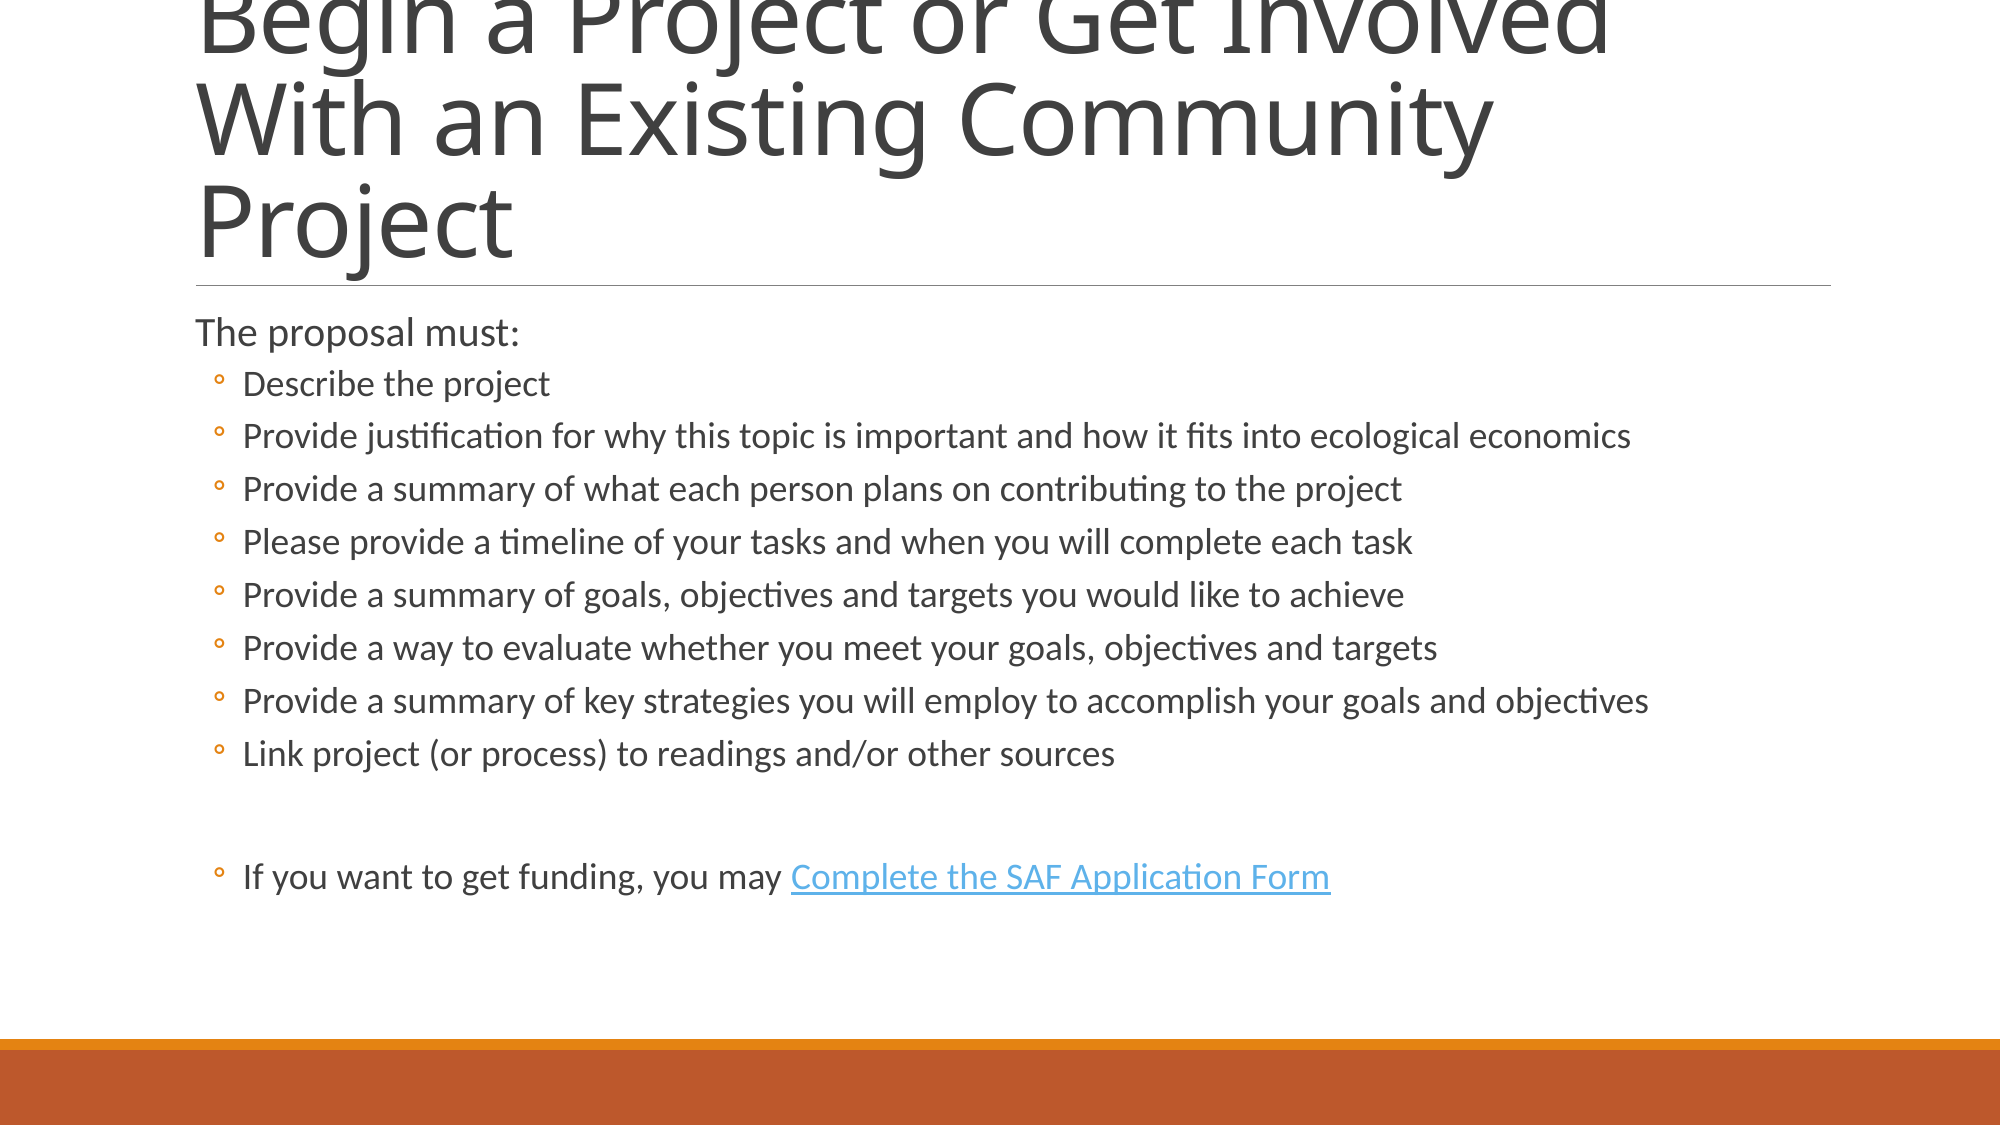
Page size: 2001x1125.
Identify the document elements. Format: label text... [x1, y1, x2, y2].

list The proposal must: Describe the project Provide justification for why this topic is important and how it fits into ecological economics Provide a summary of what each person plans on contributing to the project Please provide a timeline of your tasks and when you will complete each task Provide a summary of goals, objectives and targets you would like to achieve Provide a way to evaluate whether you meet your goals, objectives and targets Provide a summary of key strategies you will employ to accomplish your goals and objectives Link project (or process) to readings and/or other sources If you want to get funding, you may Complete the SAF Application Form [180, 302, 1830, 963]
title Begin a Project or Get Involved With an Existing Community Project [180, 47, 1830, 285]
